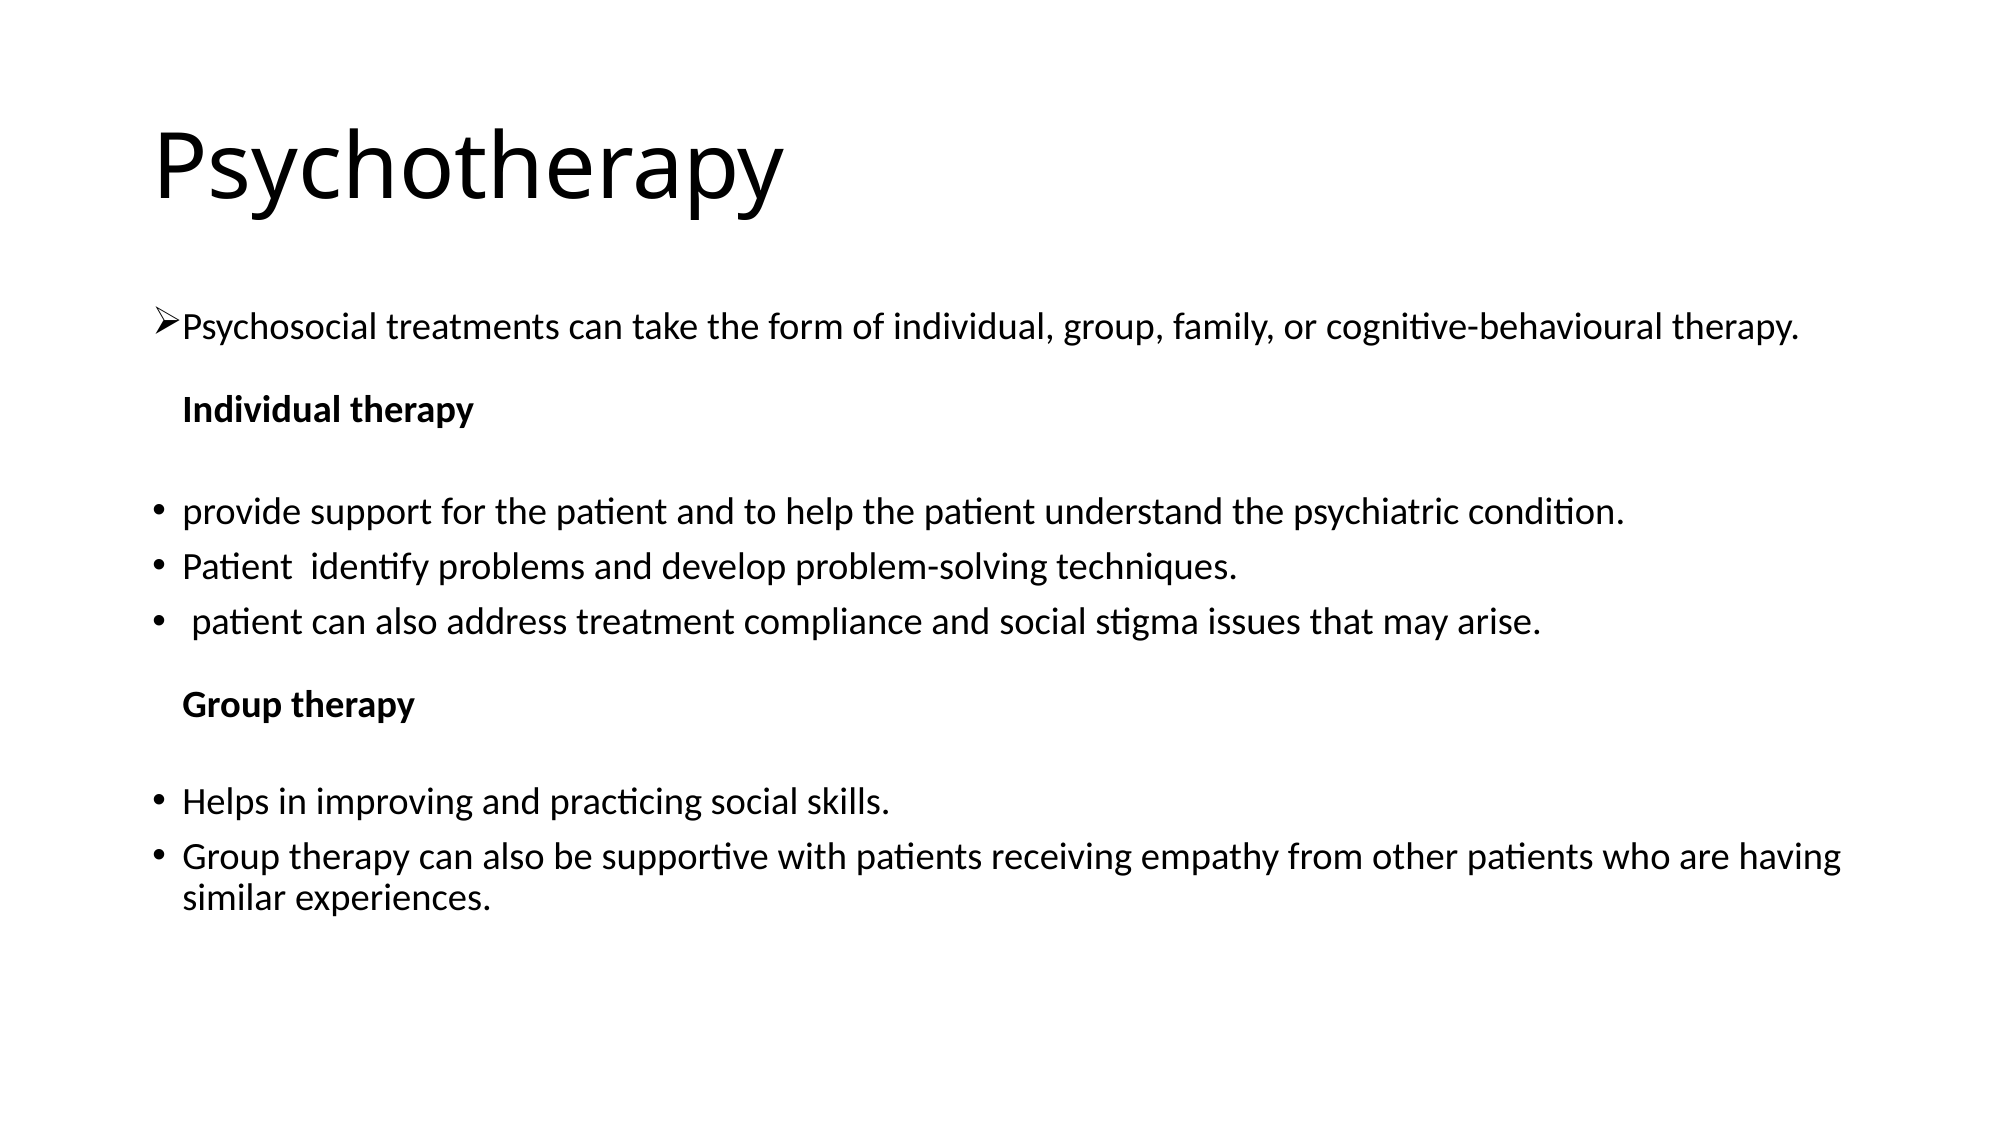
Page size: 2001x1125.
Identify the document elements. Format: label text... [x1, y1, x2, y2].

list Psychosocial treatments can take the form of individual, group, family, or cognitive-behavioural therapy. Individual therapy provide support for the patient and to help the patient understand the psychiatric condition. Patient identify problems and develop problem-solving techniques. patient can also address treatment compliance and social stigma issues that may arise. Group therapy Helps in improving and practicing social skills. Group therapy can also be supportive with patients receiving empathy from other patients who are having similar experiences. [137, 299, 1863, 1014]
title Psychotherapy [137, 59, 1863, 278]
